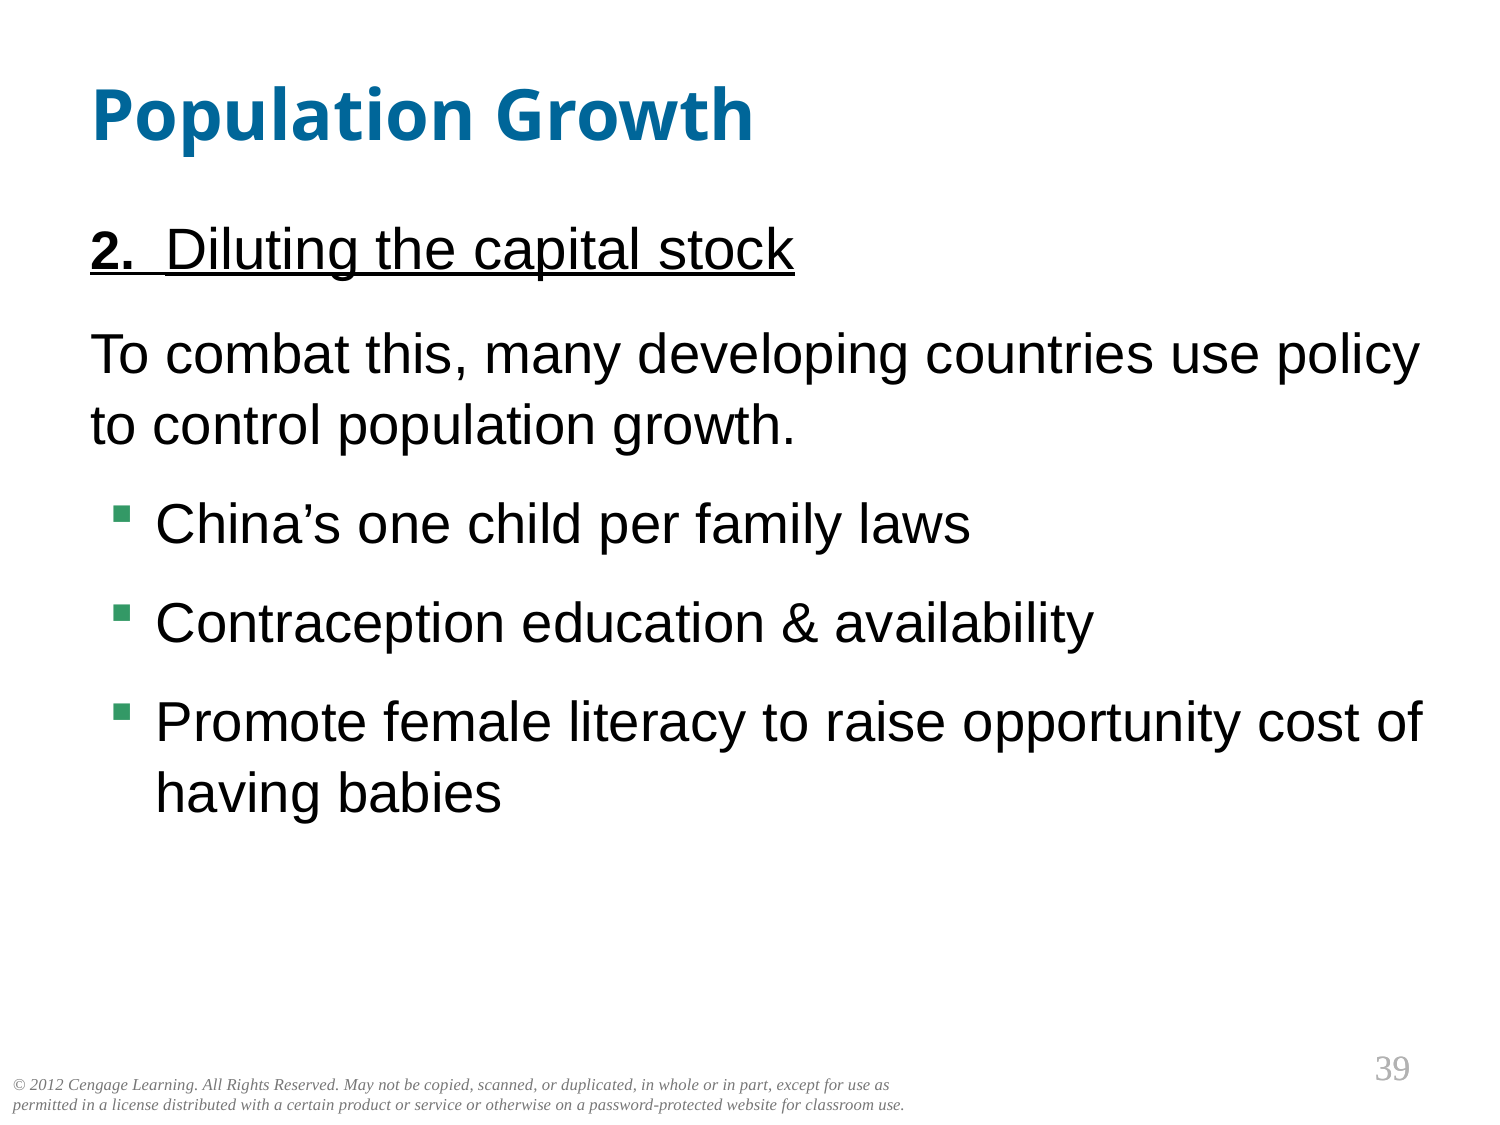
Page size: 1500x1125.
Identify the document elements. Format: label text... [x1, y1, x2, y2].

list To combat this, many developing countries use policy to control population growth. China’s one child per family laws Contraception education & availability Promote female literacy to raise opportunity cost of having babies [75, 306, 1439, 980]
title Population Growth [75, 37, 1425, 188]
text_box 2. Diluting the capital stock [75, 200, 1426, 313]
